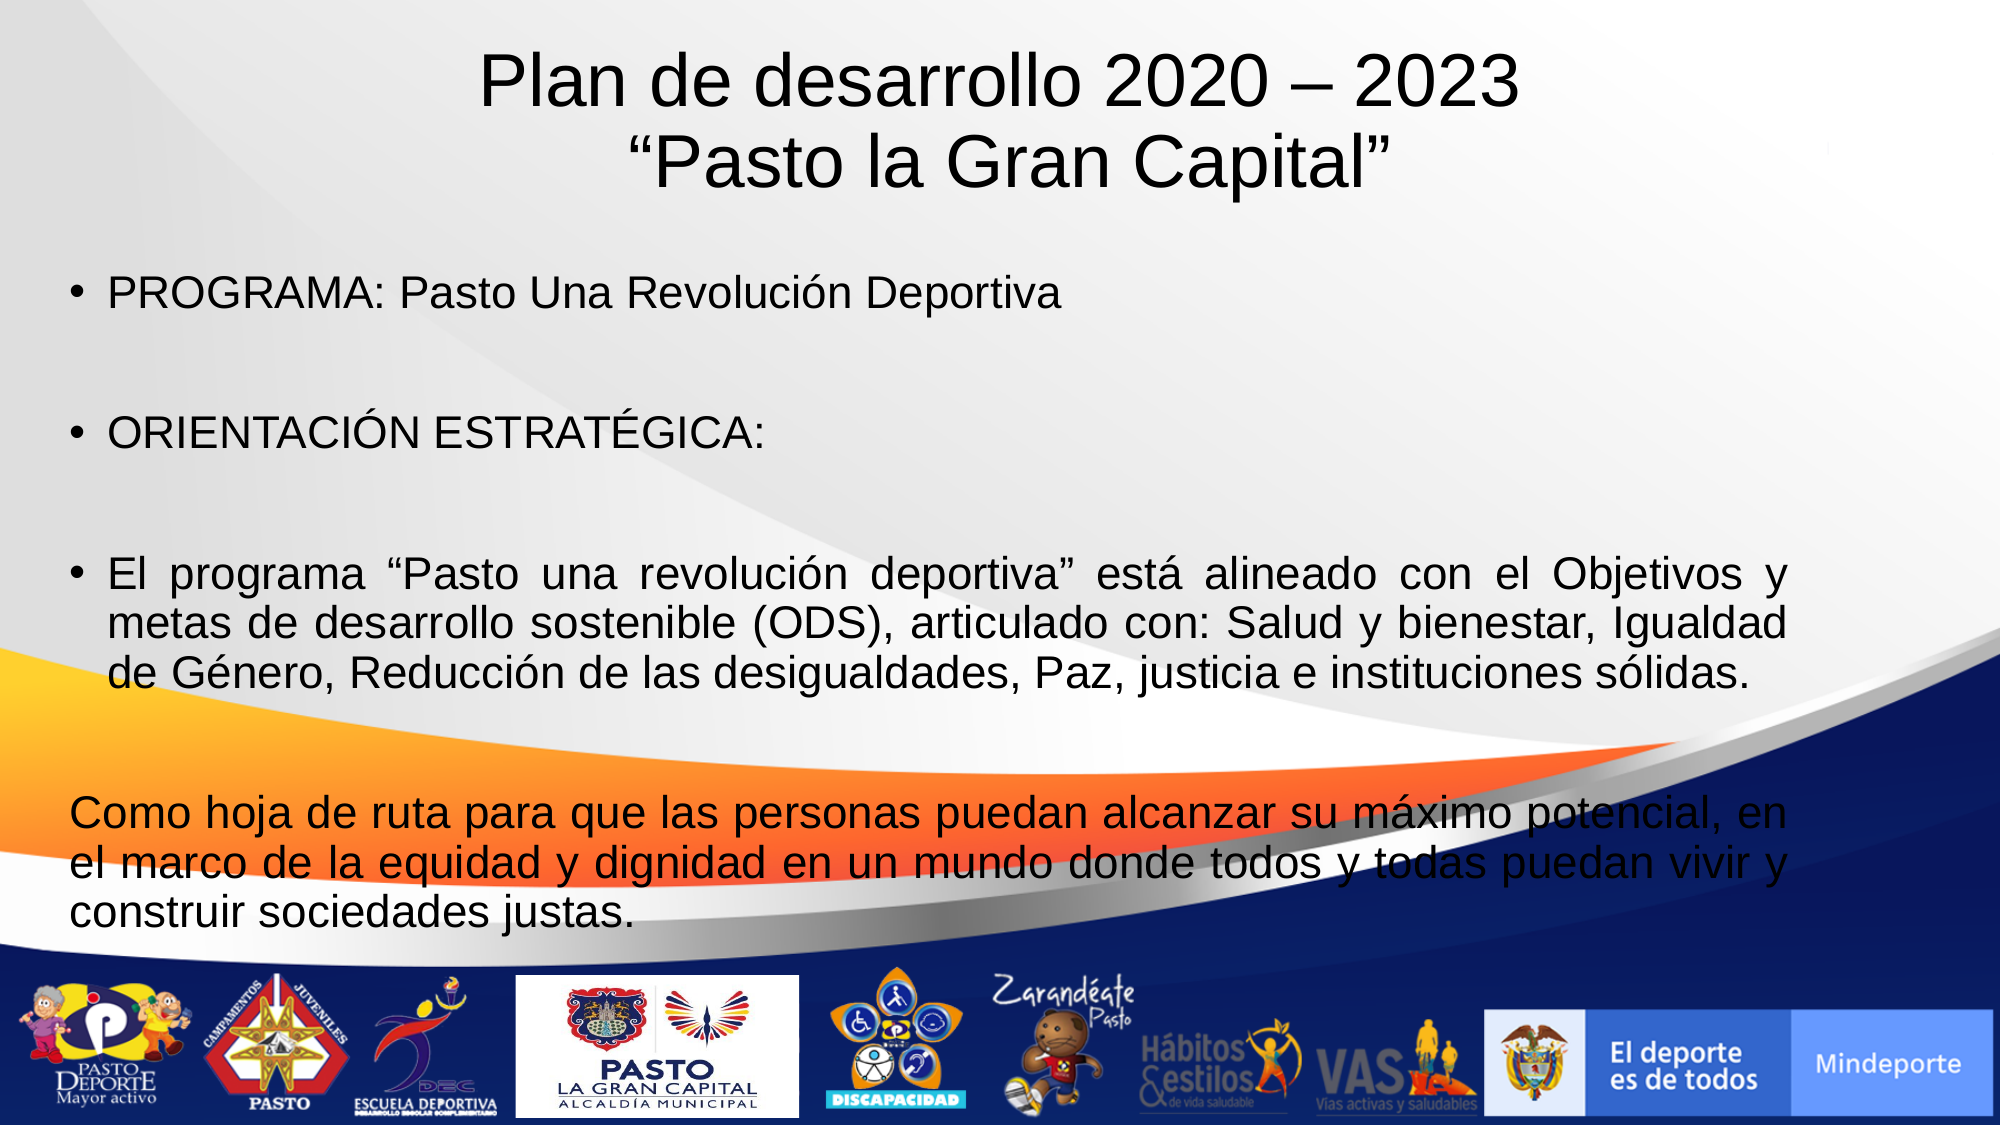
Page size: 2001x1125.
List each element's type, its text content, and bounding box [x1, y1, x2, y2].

list PROGRAMA: Pasto Una Revolución Deportiva ORIENTACIÓN ESTRATÉGICA: El programa “Pasto una revolución deportiva” está alineado con el Objetivos y metas de desarrollo sostenible (ODS), articulado con: Salud y bienestar, Igualdad de Género, Reducción de las desigualdades, Paz, justicia e instituciones sólidas. Como hoja de ruta para que las personas puedan alcanzar su máximo potencial, en el marco de la equidad y dignidad en un mundo donde todos y todas puedan vivir y construir sociedades justas. [55, 261, 1805, 764]
picture [0, 0, 2000, 1125]
title Plan de desarrollo 2020 – 2023 “Pasto la Gran Capital” [137, 14, 1863, 232]
